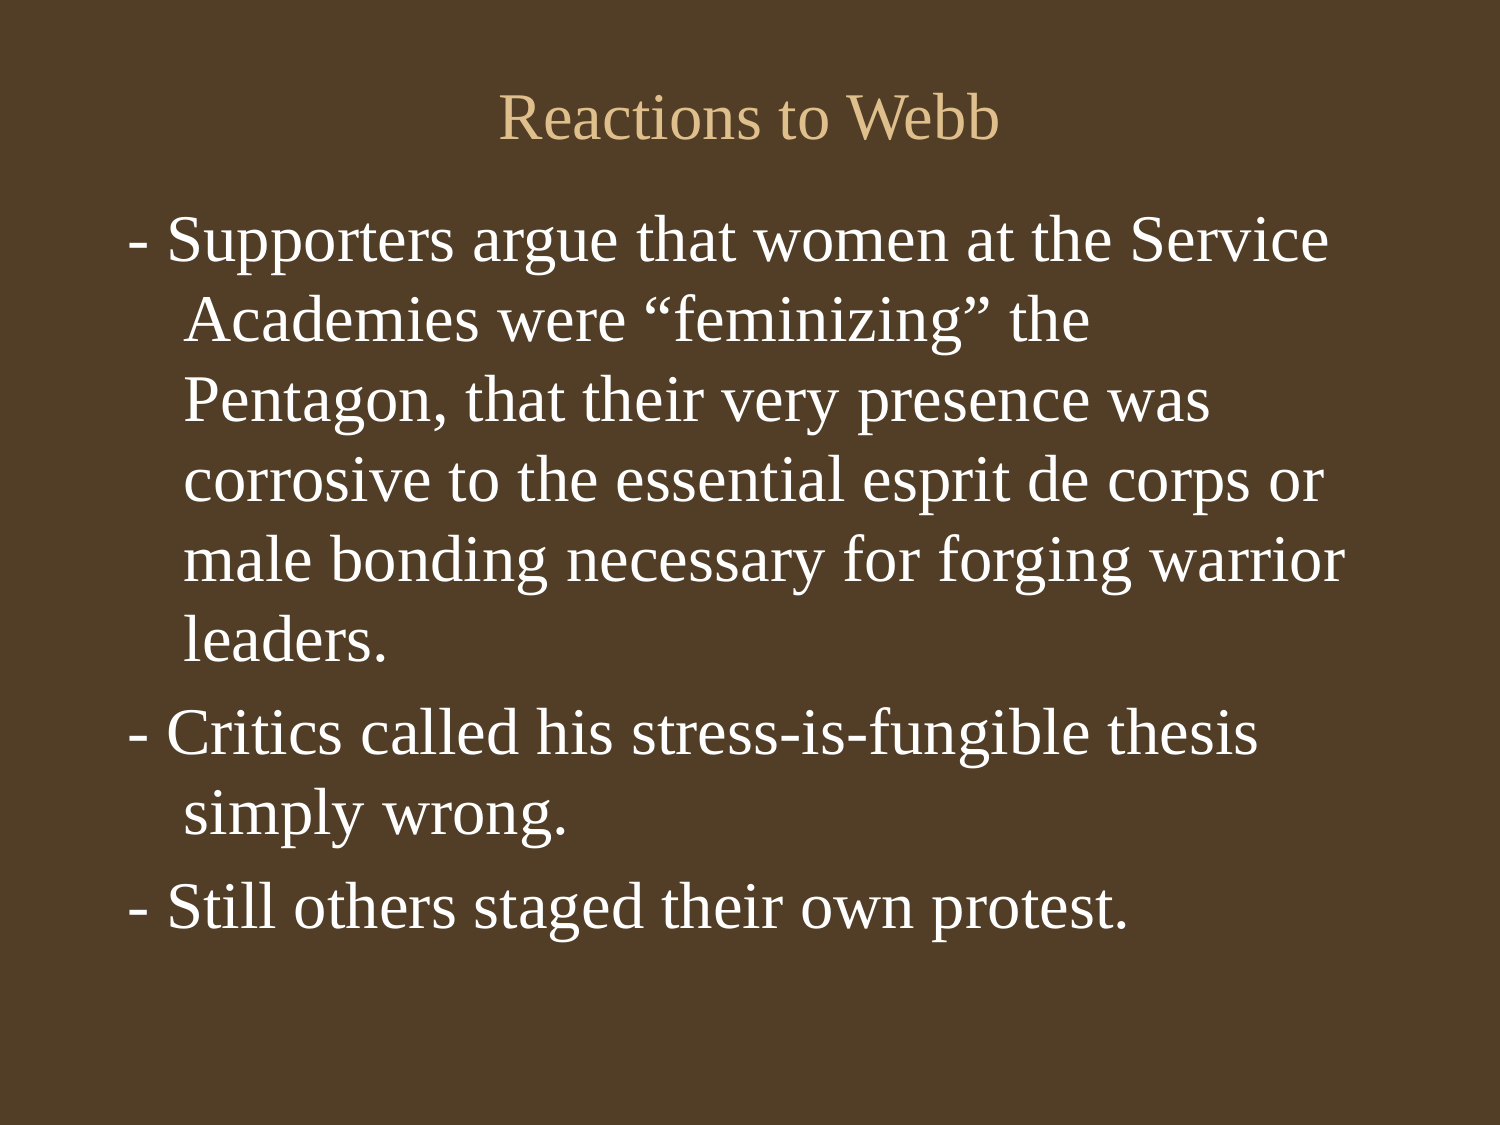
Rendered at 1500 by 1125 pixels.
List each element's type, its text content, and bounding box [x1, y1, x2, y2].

list - Supporters argue that women at the Service Academies were “feminizing” the Pentagon, that their very presence was corrosive to the essential esprit de corps or male bonding necessary for forging warrior leaders. - Critics called his stress-is-fungible thesis simply wrong. - Still others staged their own protest. [112, 187, 1388, 1001]
title Reactions to Webb [112, 37, 1388, 187]
